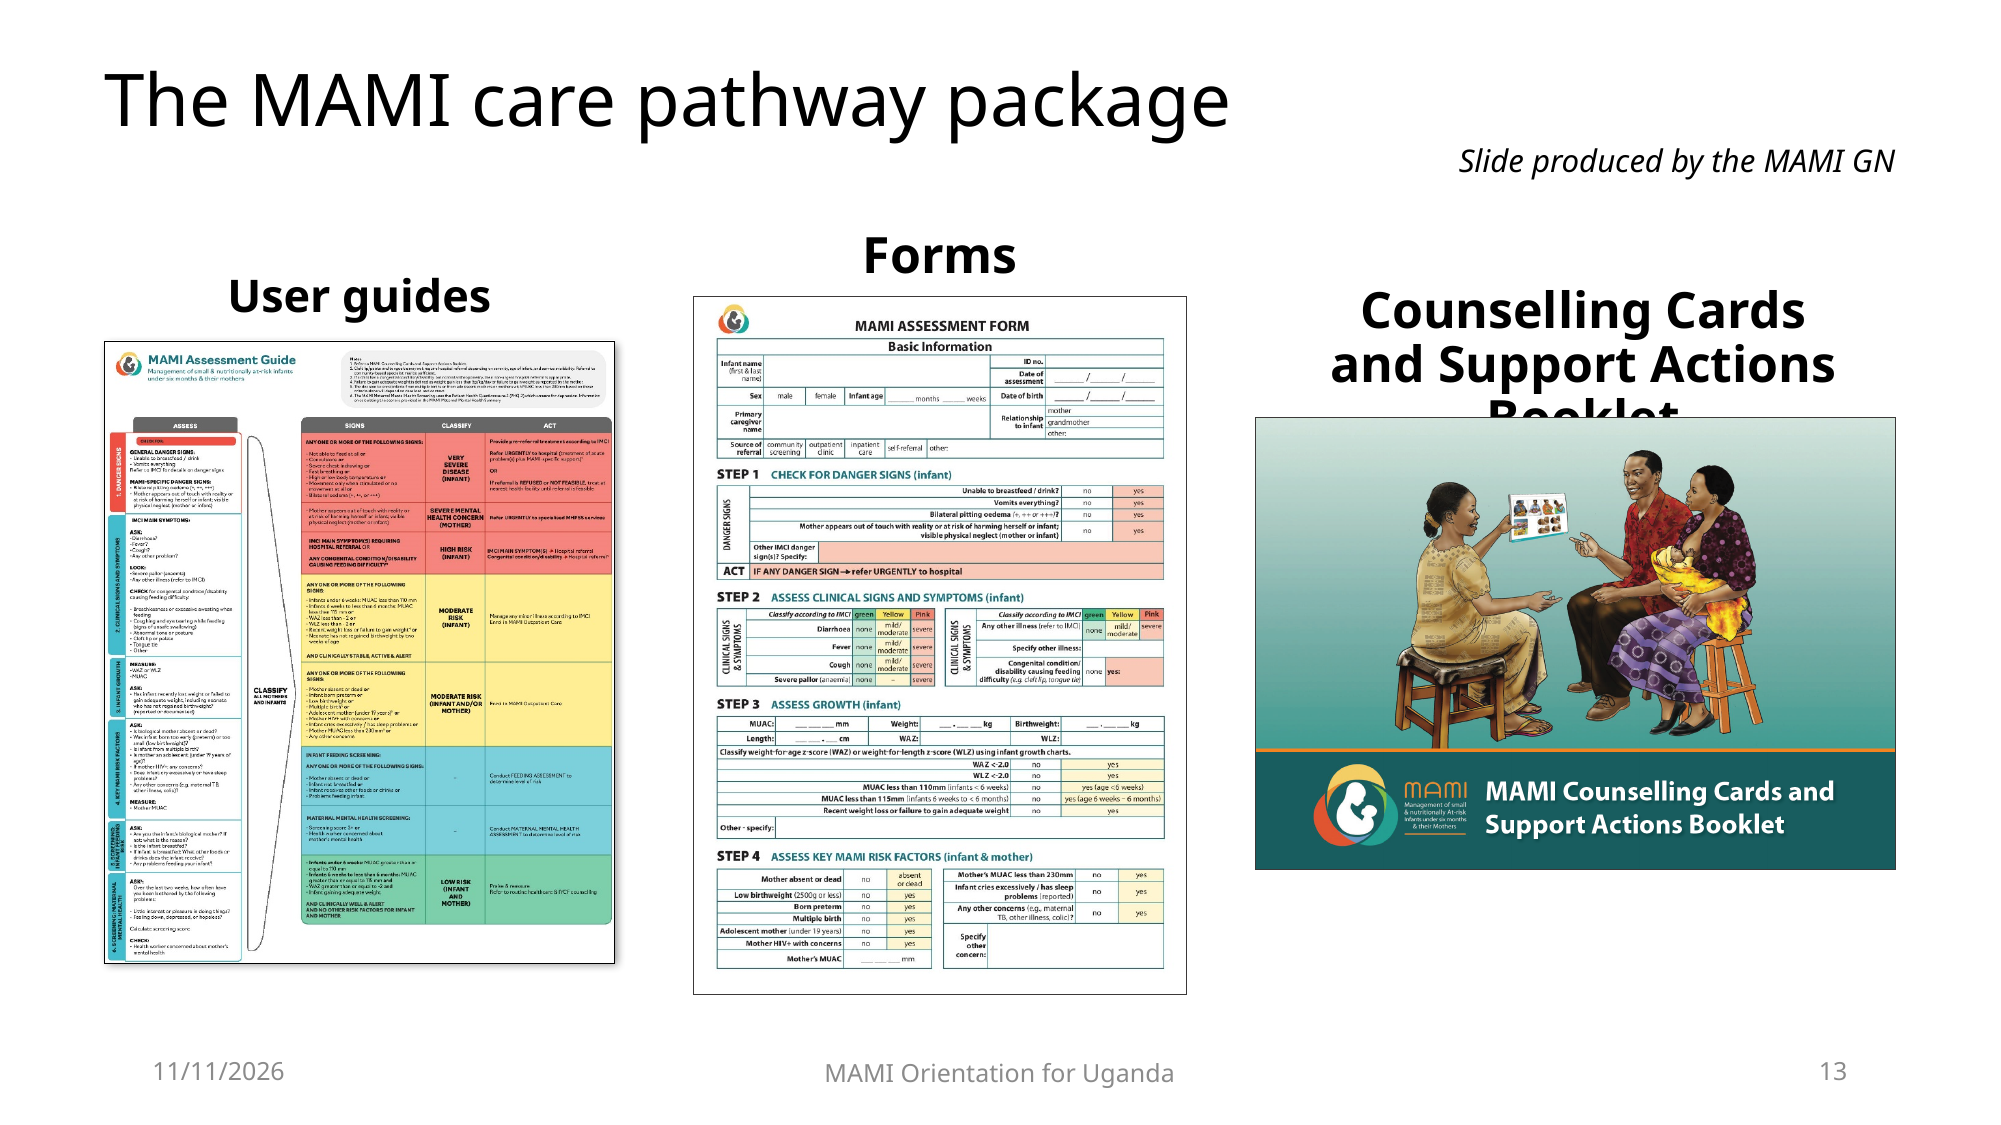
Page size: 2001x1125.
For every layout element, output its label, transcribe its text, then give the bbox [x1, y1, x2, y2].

text_box Forms [847, 223, 1033, 296]
text_box Counselling Cards and Support Actions Booklet [1310, 277, 1857, 393]
text_box User guides [206, 265, 512, 338]
picture [693, 296, 1187, 995]
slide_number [137, 1042, 588, 1103]
text_box The MAMI care pathway package [104, 53, 1501, 141]
picture [1255, 417, 1896, 870]
text_box Slide produced by the MAMI GN [1137, 140, 1896, 179]
picture [104, 340, 615, 963]
footer MAMI Orientation for Uganda [662, 1042, 1338, 1103]
slide_number 13 [1412, 1042, 1863, 1103]
